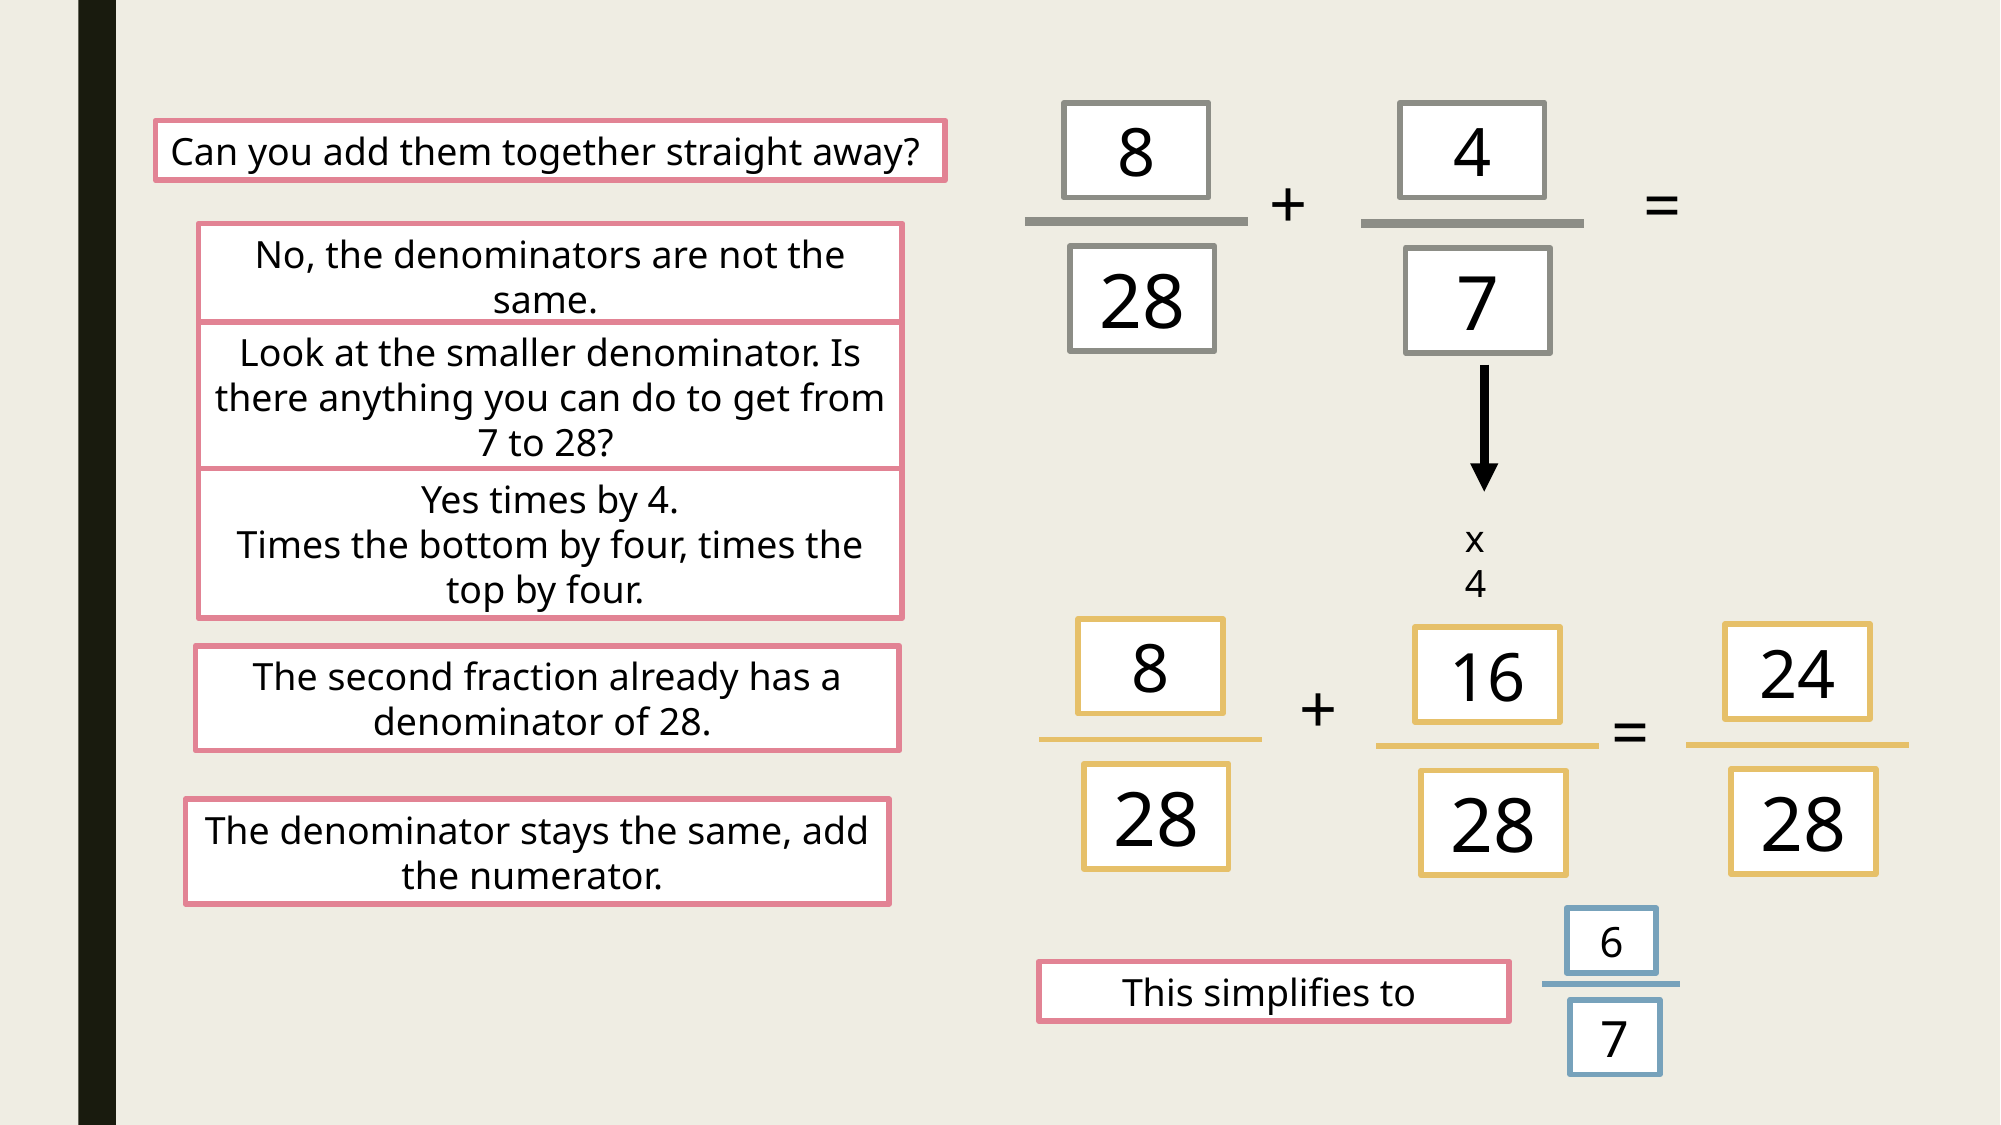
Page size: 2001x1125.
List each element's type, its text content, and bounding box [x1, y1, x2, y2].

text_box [1542, 907, 1681, 1076]
text_box Can you add them together straight away? [153, 118, 948, 183]
text_box Look at the smaller denominator. Is there anything you can do to get from 7 to 28? [196, 319, 905, 466]
text_box = [1629, 155, 1691, 250]
text_box = [1600, 682, 1658, 777]
text_box Yes times by 4. Times the bottom by four, times the top by four. [196, 466, 905, 621]
text_box No, the denominators are not the same. [196, 221, 905, 319]
text_box This simplifies to [1036, 959, 1512, 1024]
text_box The denominator stays the same, add the numerator. [183, 796, 892, 907]
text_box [1024, 102, 1248, 353]
text_box + [1284, 659, 1346, 754]
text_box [1039, 618, 1262, 870]
text_box x4 [1450, 507, 1519, 613]
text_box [1686, 624, 1909, 876]
text_box The second fraction already has a denominator of 28. [193, 643, 902, 753]
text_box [1360, 102, 1584, 354]
text_box + [1254, 154, 1316, 250]
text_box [1376, 627, 1600, 877]
